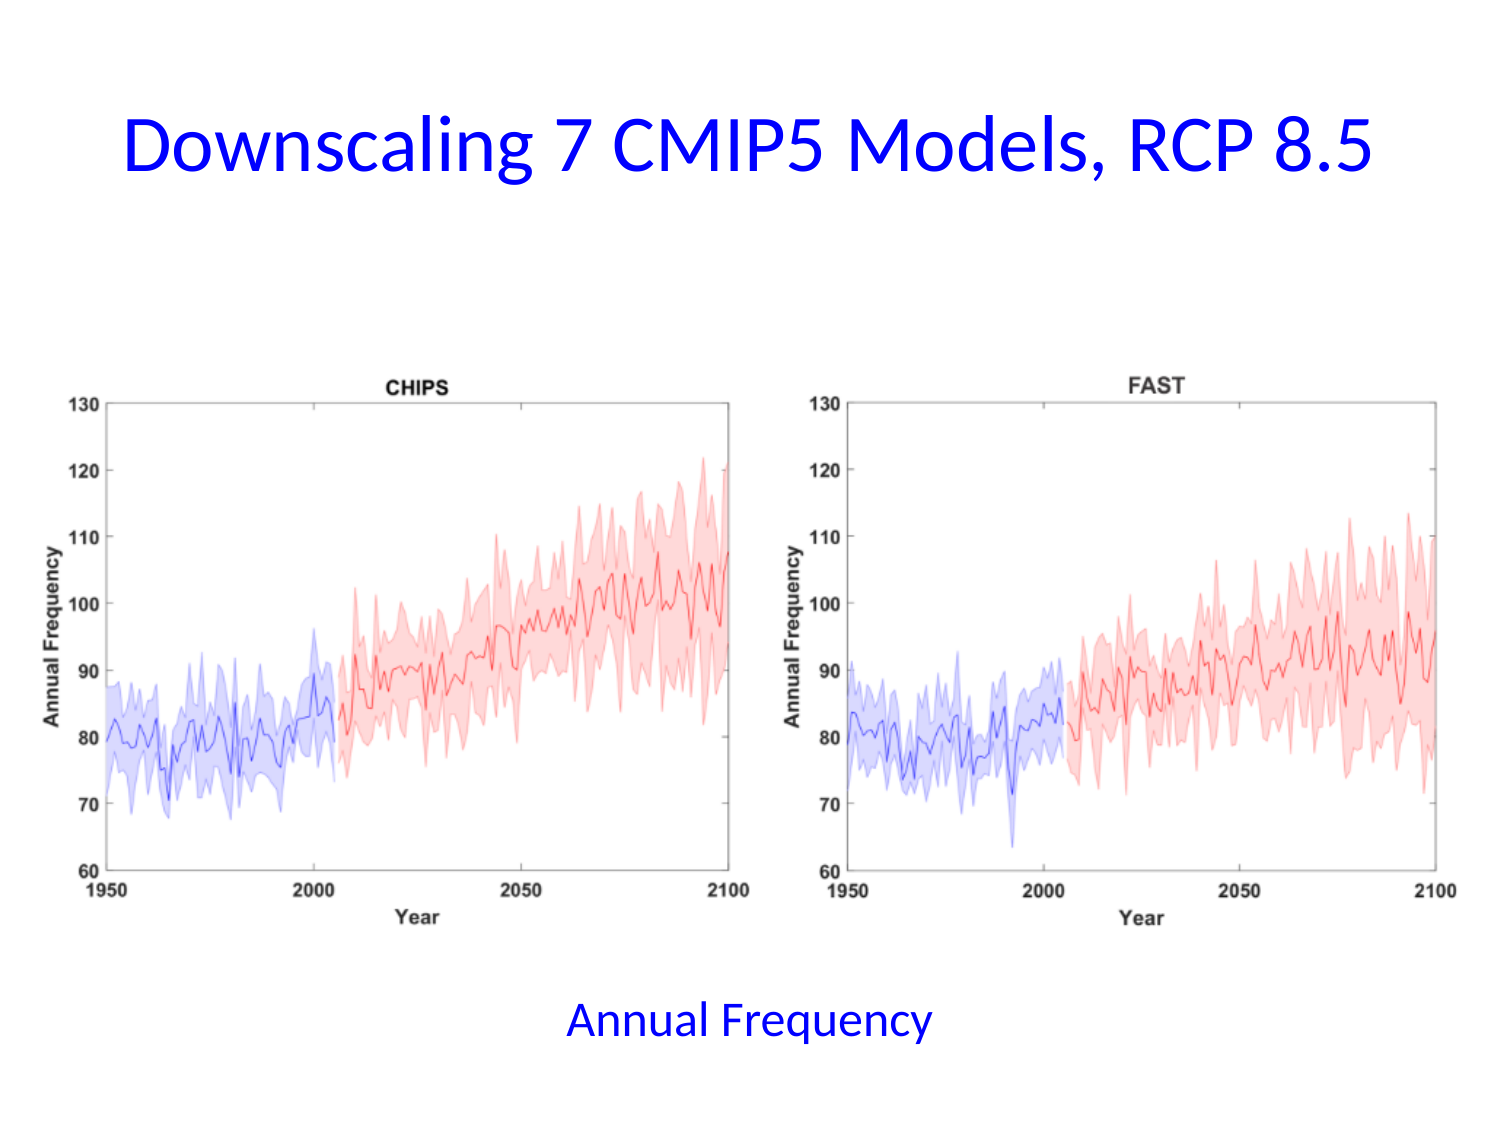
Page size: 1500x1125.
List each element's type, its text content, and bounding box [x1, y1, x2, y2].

picture [11, 369, 1465, 953]
text_box Annual Frequency [288, 979, 1212, 1054]
title Downscaling 7 CMIP5 Models, RCP 8.5 [75, 45, 1425, 233]
